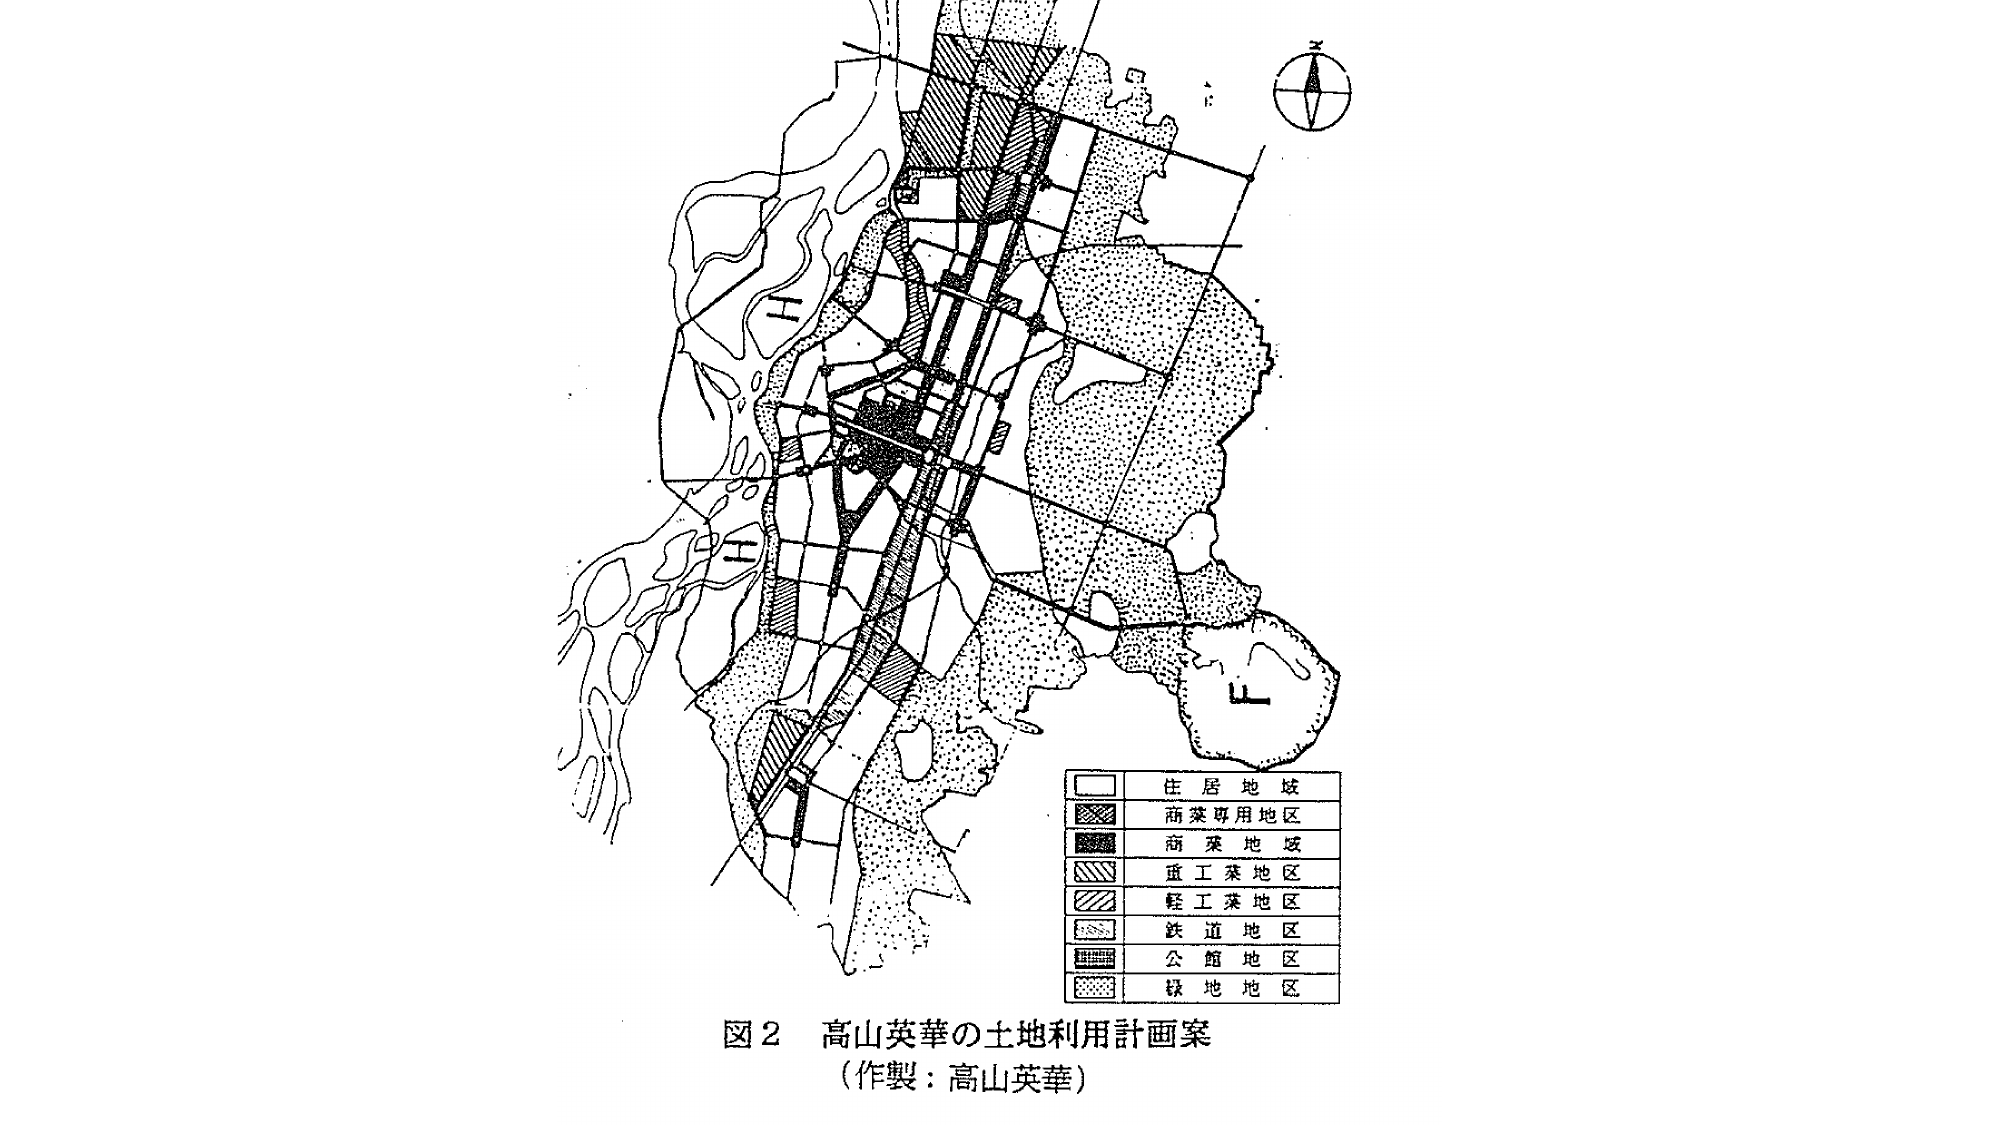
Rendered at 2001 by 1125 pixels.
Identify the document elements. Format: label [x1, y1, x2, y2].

picture [557, 0, 1442, 1125]
